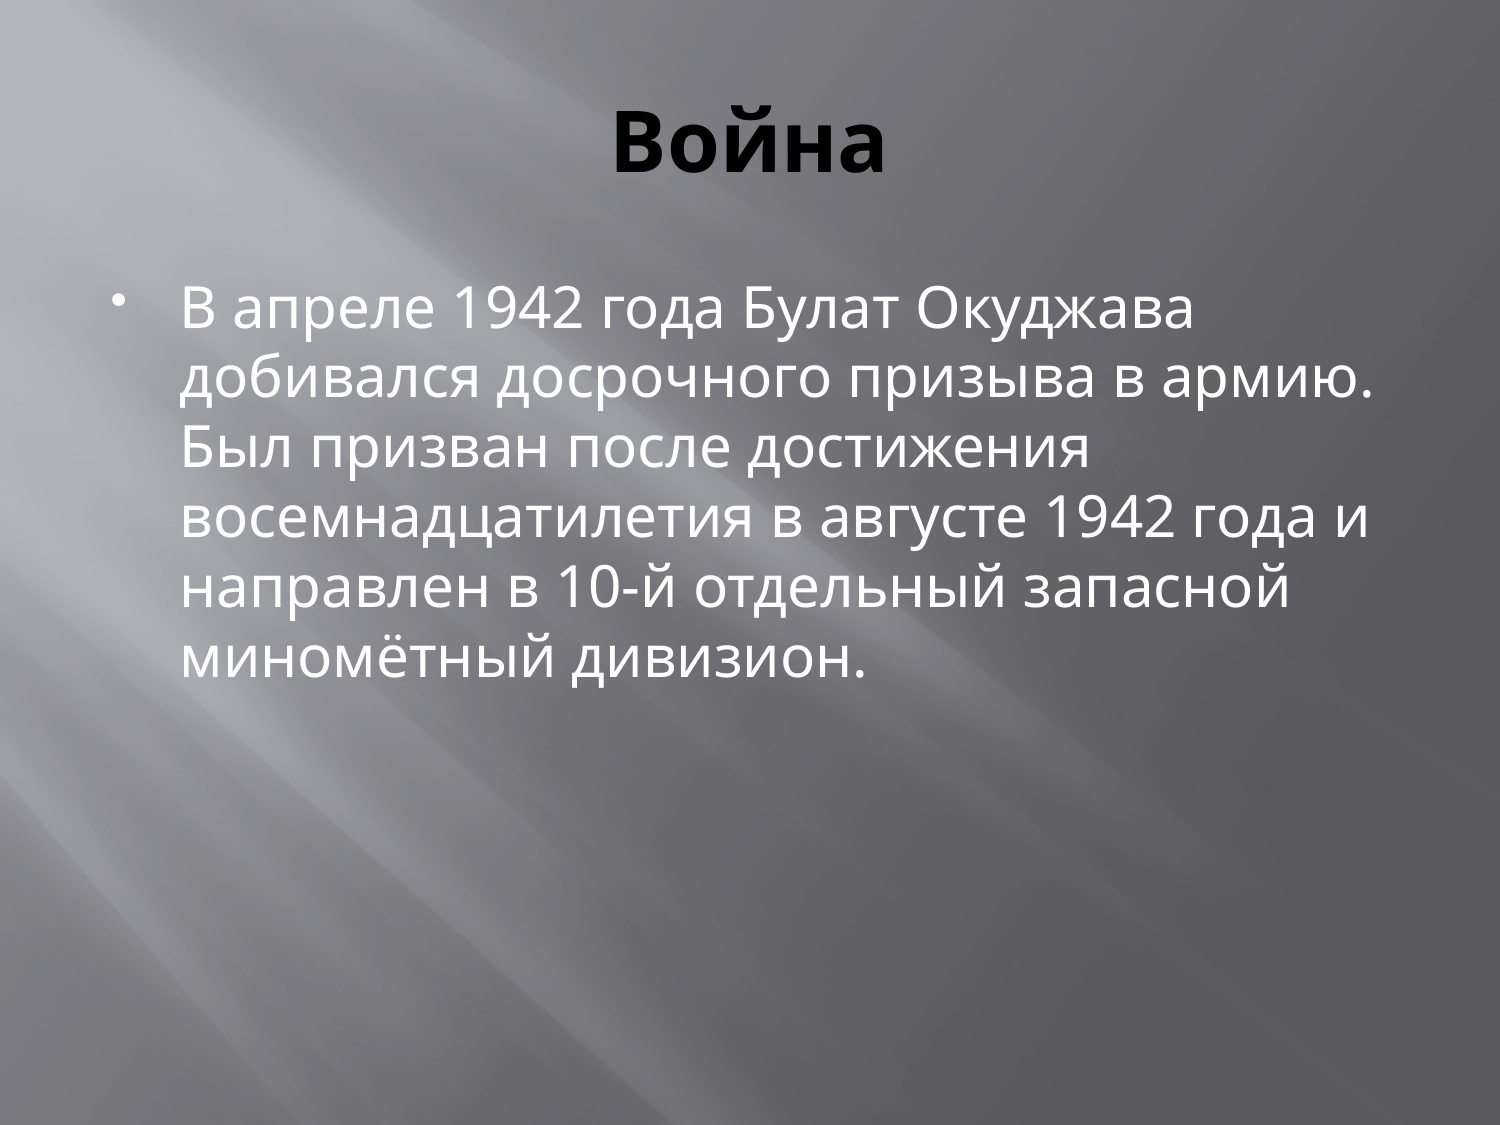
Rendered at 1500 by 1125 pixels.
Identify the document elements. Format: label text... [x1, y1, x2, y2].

list В апреле 1942 года Булат Окуджава добивался досрочного призыва в армию. Был призван после достижения восемнадцатилетия в августе 1942 года и направлен в 10-й отдельный запасной миномётный дивизион. [75, 262, 1400, 1035]
title Война [75, 45, 1425, 233]
